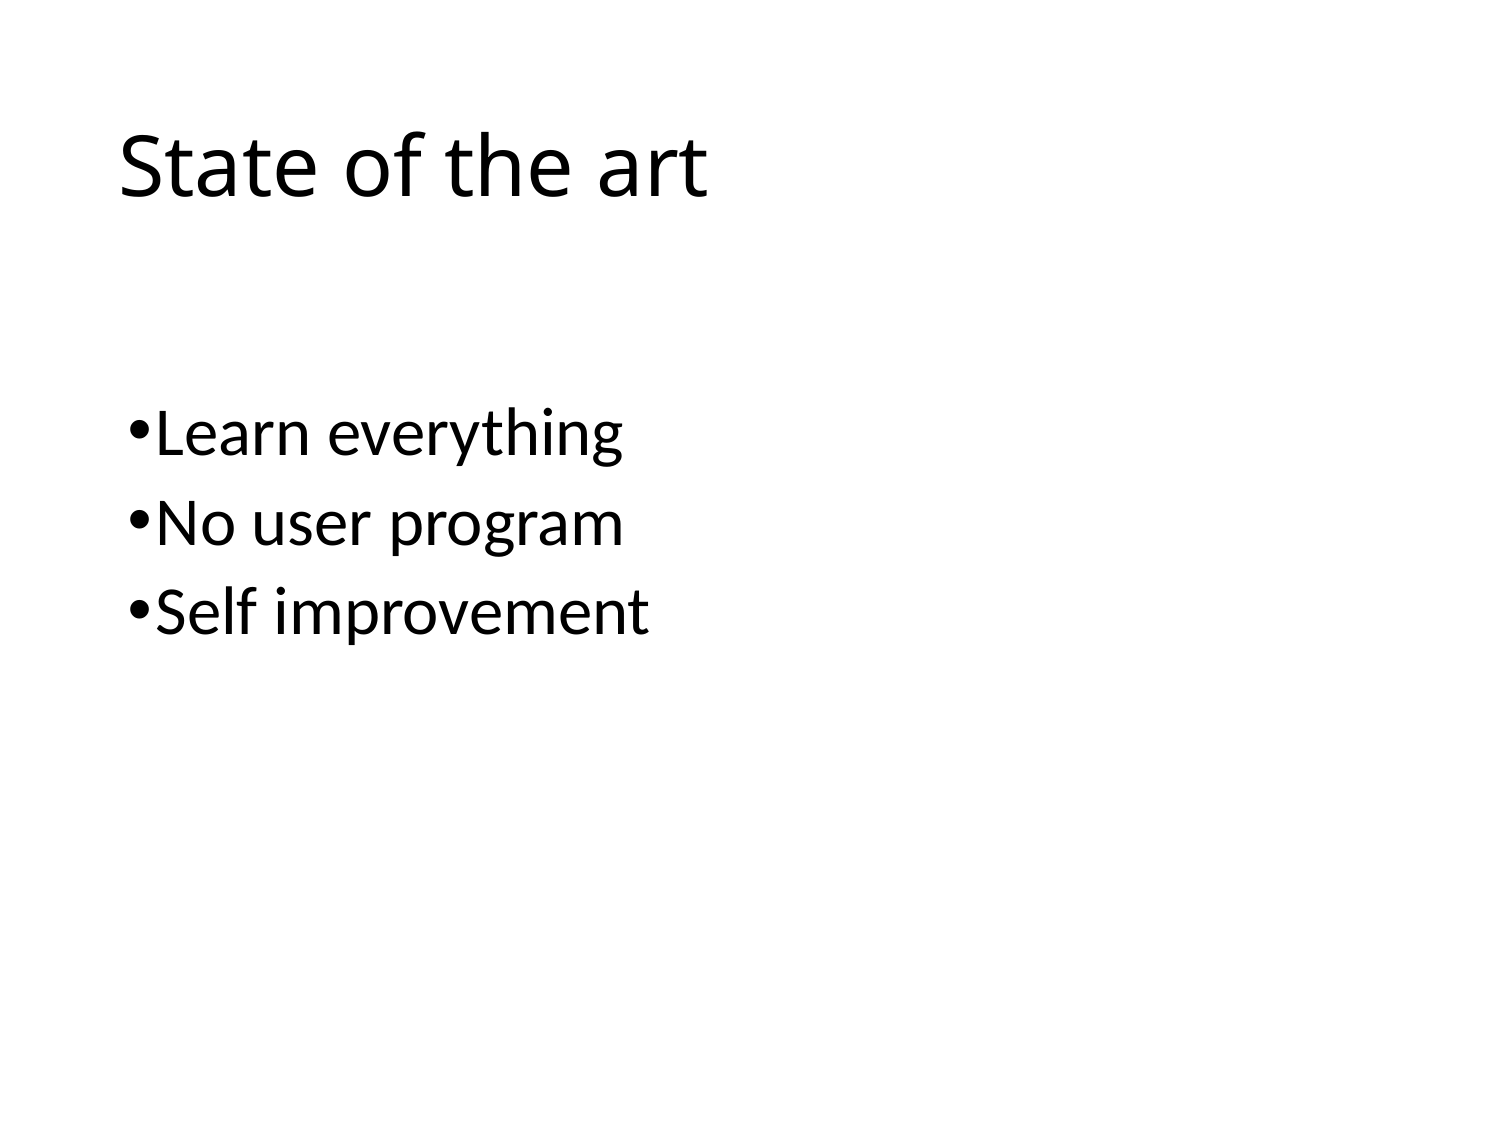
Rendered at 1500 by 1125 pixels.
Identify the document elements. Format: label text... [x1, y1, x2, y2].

list Learn everything No user program Self improvement [112, 388, 1388, 950]
title State of the art [103, 59, 1397, 278]
